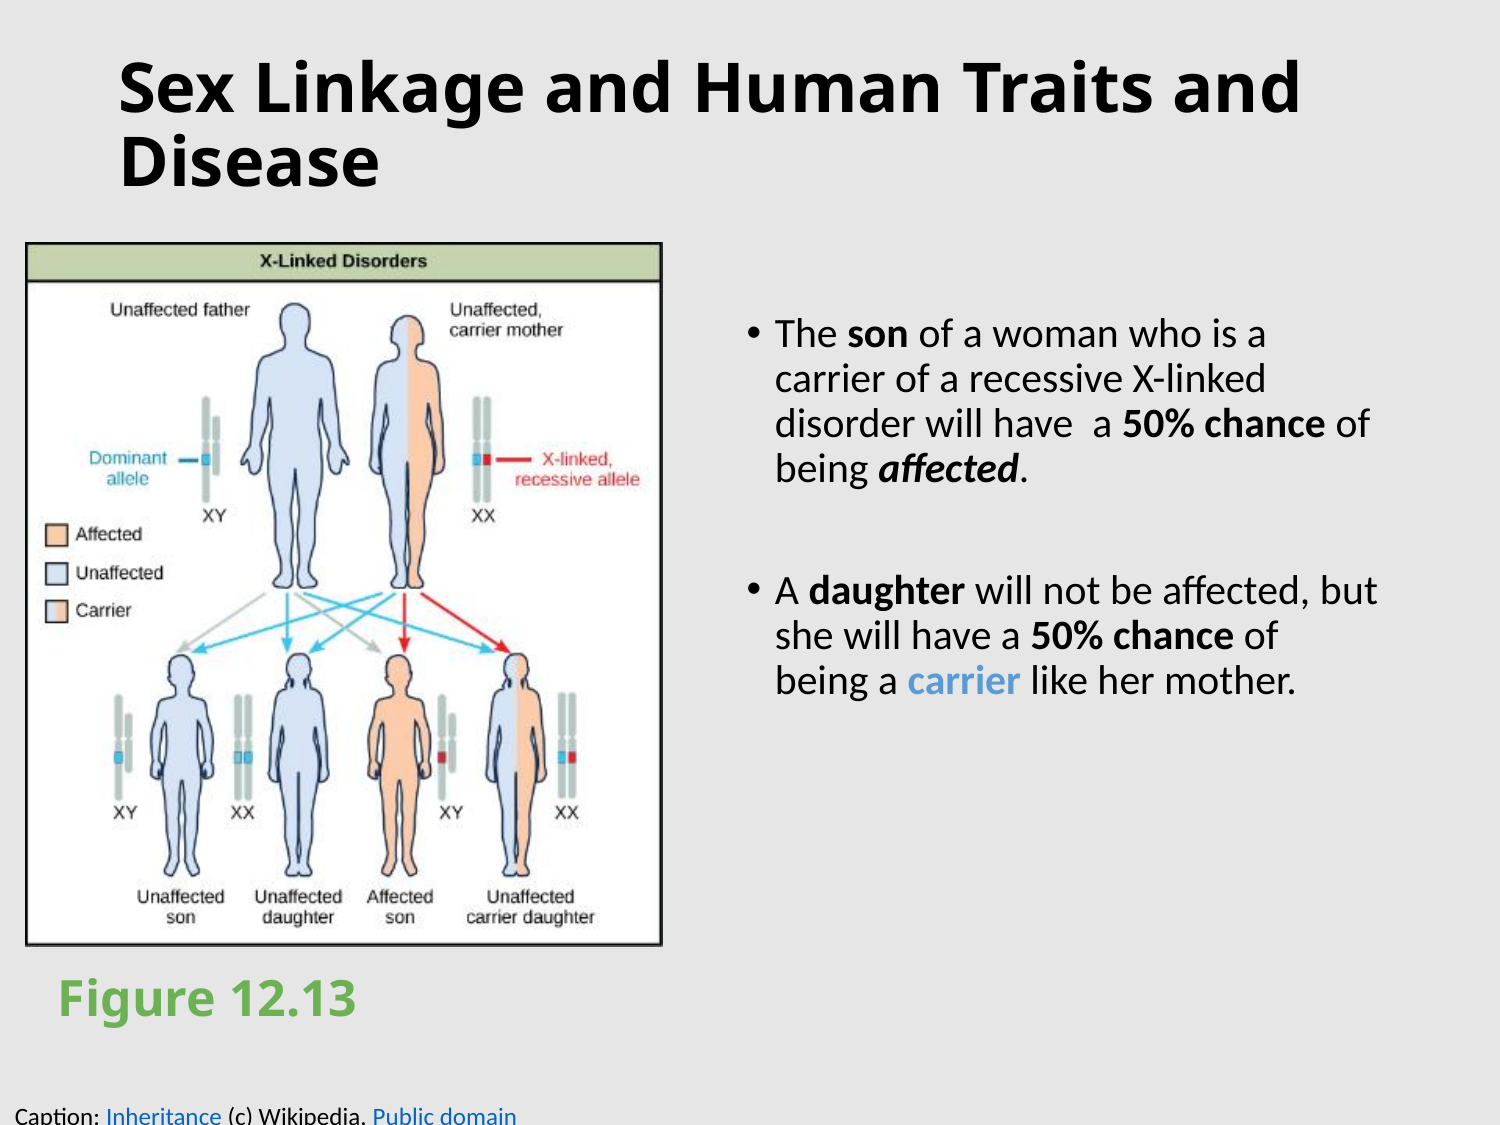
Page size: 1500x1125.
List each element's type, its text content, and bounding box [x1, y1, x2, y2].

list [25, 242, 663, 947]
title Figure 12.13 [42, 946, 1337, 1055]
list The son of a woman who is a carrier of a recessive X-linked disorder will have a 50% chance of being affected. A daughter will not be affected, but she will have a 50% chance of being a carrier like her mother. [731, 304, 1397, 712]
text_box Sex Linkage and Human Traits and Disease [103, 18, 1397, 236]
text_box Caption: Inheritance (c) Wikipedia, Public domain [0, 1092, 1462, 1125]
